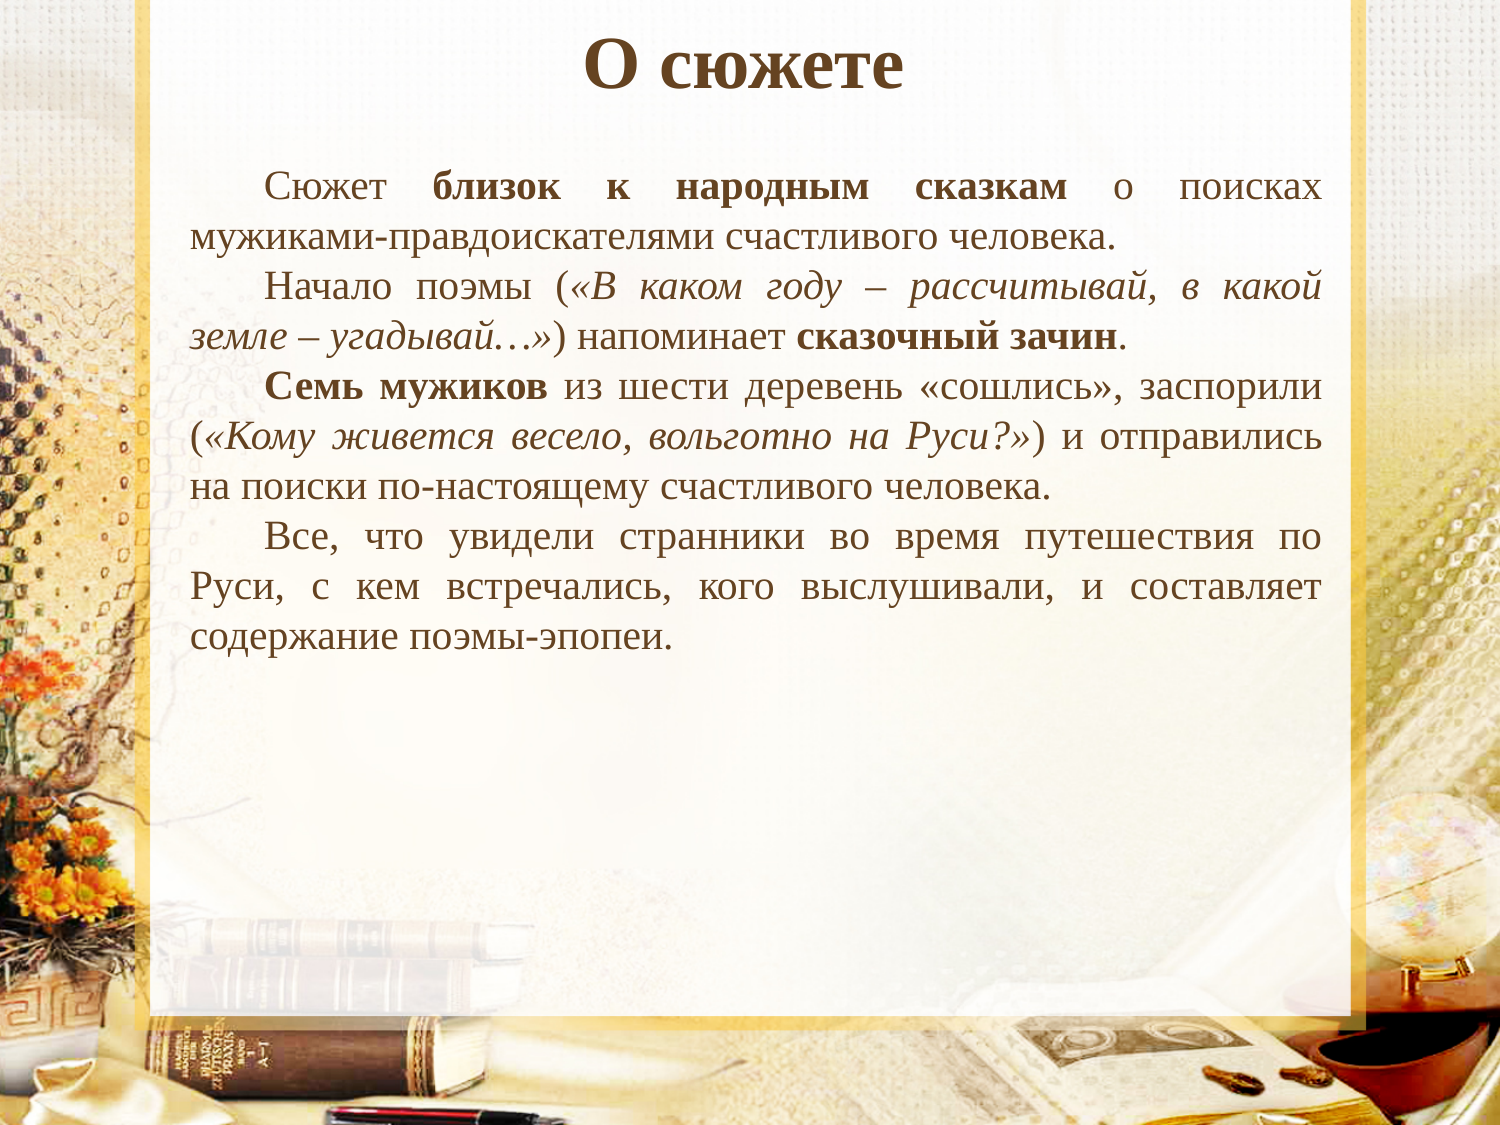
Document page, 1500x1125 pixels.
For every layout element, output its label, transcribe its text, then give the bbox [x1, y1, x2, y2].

text_box О сюжете [174, 17, 1313, 113]
picture [0, 0, 1500, 1125]
text_box Сюжет близок к народным сказкам о поисках мужиками-правдоискателями счастливого человека. Начало поэмы («В каком году – рассчитывай, в какой земле – угадывай…») напоминает сказочный зачин. Семь мужиков из шести деревень «сошлись», заспорили («Кому живется весело, вольготно на Руси?») и отправились на поиски по-настоящему счастливого человека. Все, что увидели странники во время путешествия по Руси, с кем встречались, кого выслушивали, и составляет содержание поэмы-эпопеи. [174, 149, 1338, 666]
